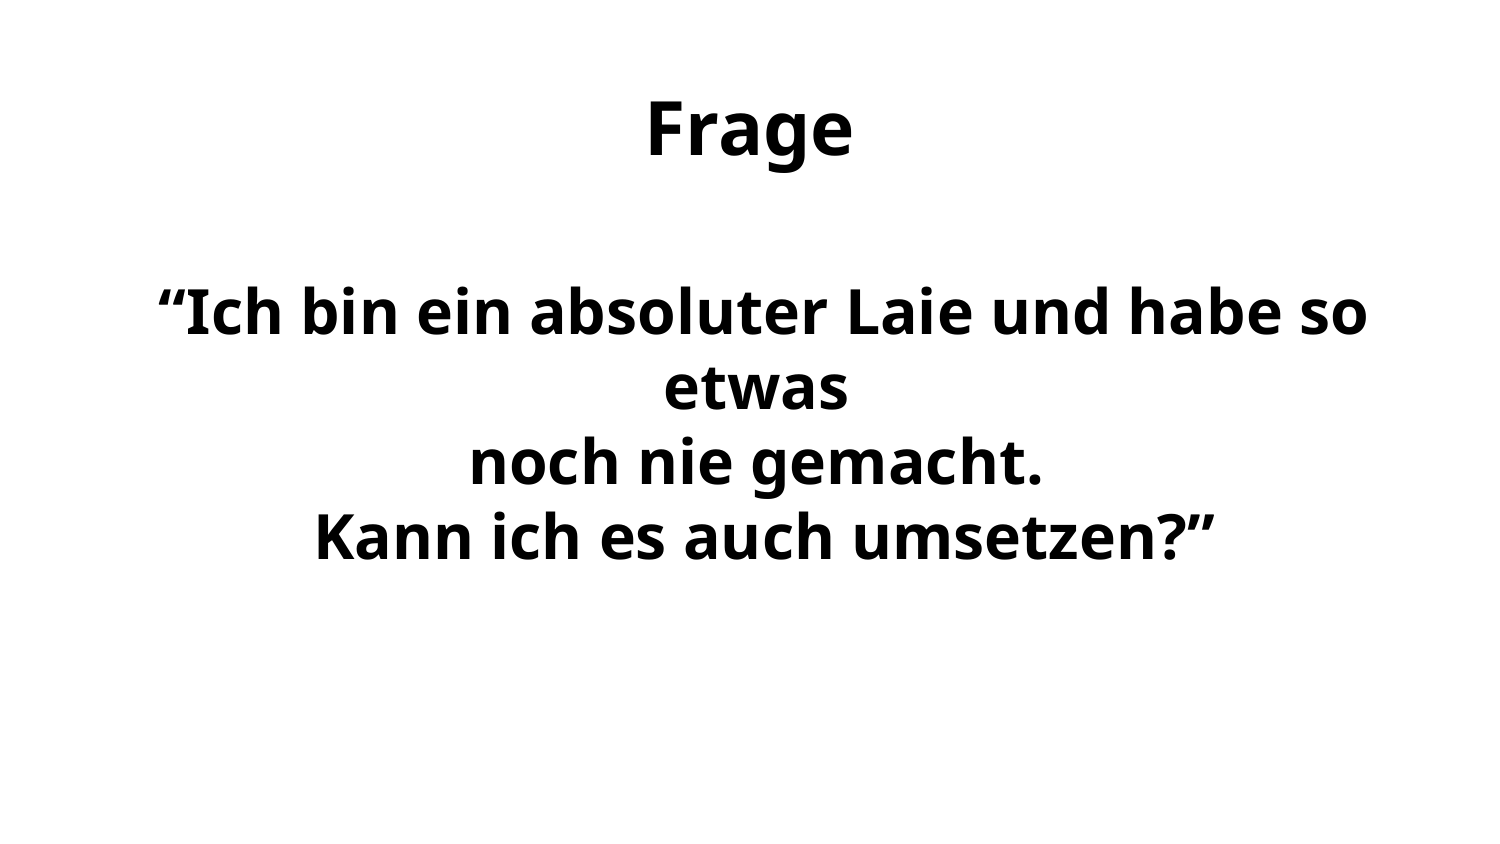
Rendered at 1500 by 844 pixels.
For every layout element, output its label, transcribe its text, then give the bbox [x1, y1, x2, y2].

text_box “Ich bin ein absoluter Laie und habe so etwas noch nie gemacht. Kann ich es auch umsetzen?” [89, 197, 1440, 647]
title Frage [75, 72, 1425, 214]
